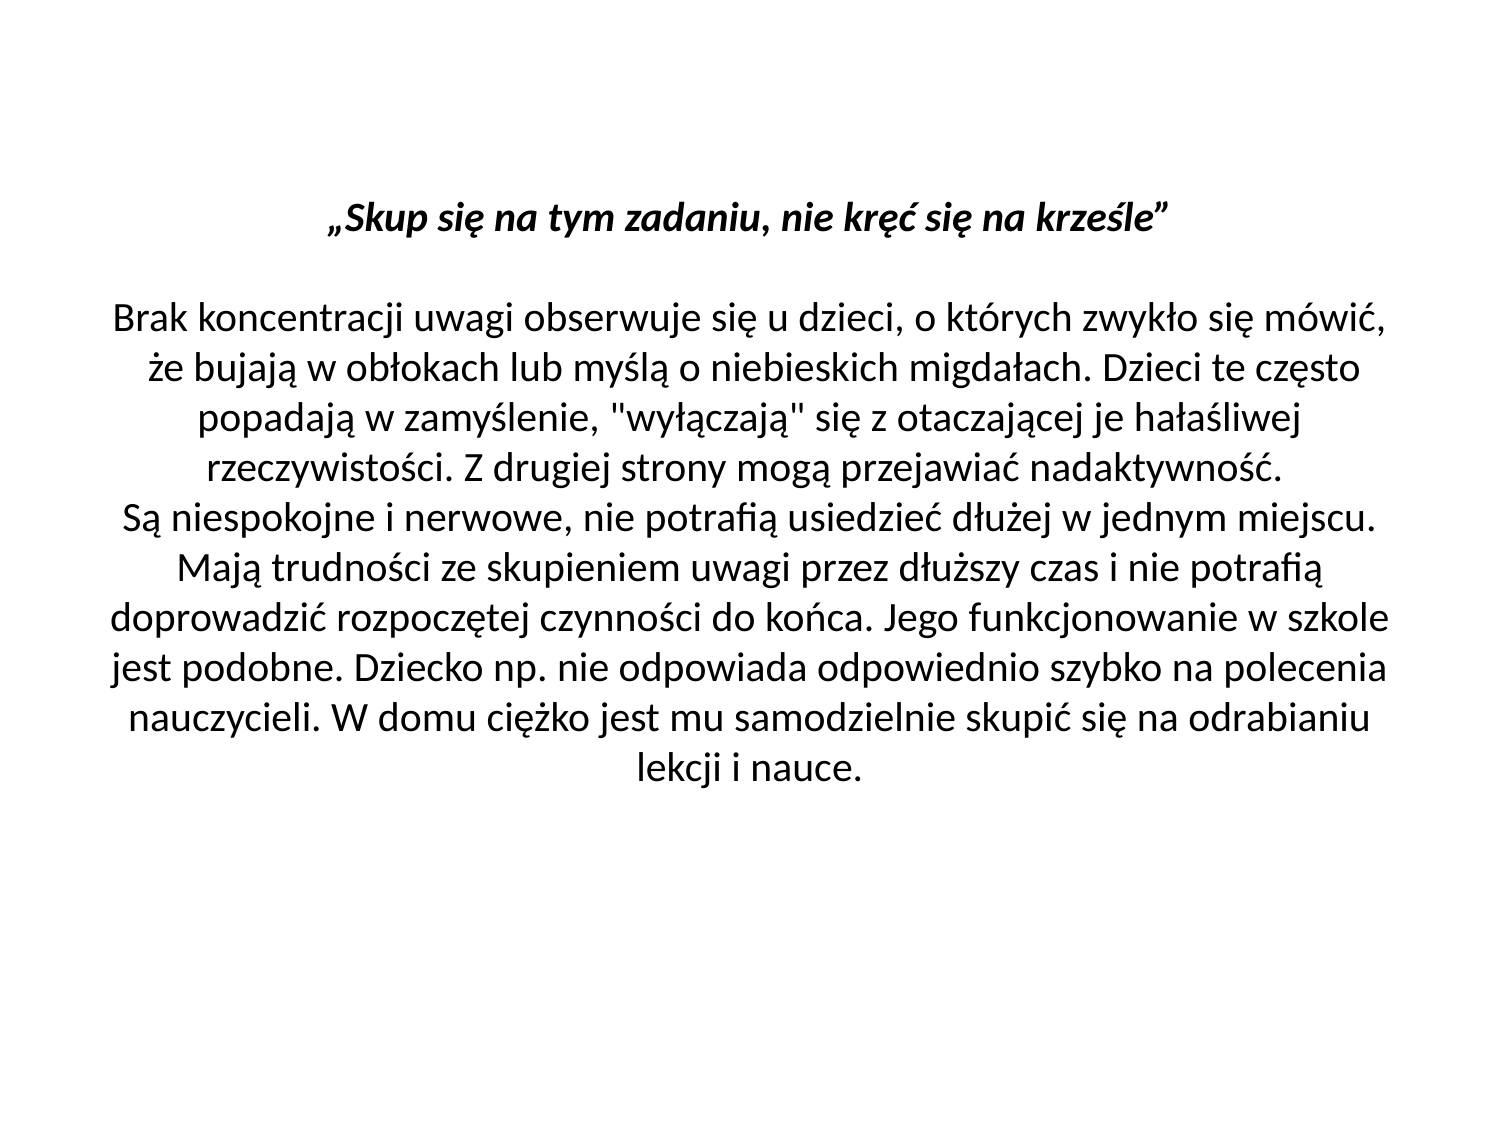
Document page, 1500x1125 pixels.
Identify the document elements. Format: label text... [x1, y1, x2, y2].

title „Skup się na tym zadaniu, nie kręć się na krześle” Brak koncentracji uwagi obserwuje się u dzieci, o których zwykło się mówić, że bujają w obłokach lub myślą o niebieskich migdałach. Dzieci te często popadają w zamyślenie, "wyłączają" się z otaczającej je hałaśliwej rzeczywistości. Z drugiej strony mogą przejawiać nadaktywność. Są niespokojne i nerwowe, nie potrafią usiedzieć dłużej w jednym miejscu. Mają trudności ze skupieniem uwagi przez dłuższy czas i nie potrafią doprowadzić rozpoczętej czynności do końca. Jego funkcjonowanie w szkole jest podobne. Dziecko np. nie odpowiada odpowiednio szybko na polecenia nauczycieli. W domu ciężko jest mu samodzielnie skupić się na odrabianiu lekcji i nauce. [75, 45, 1425, 985]
